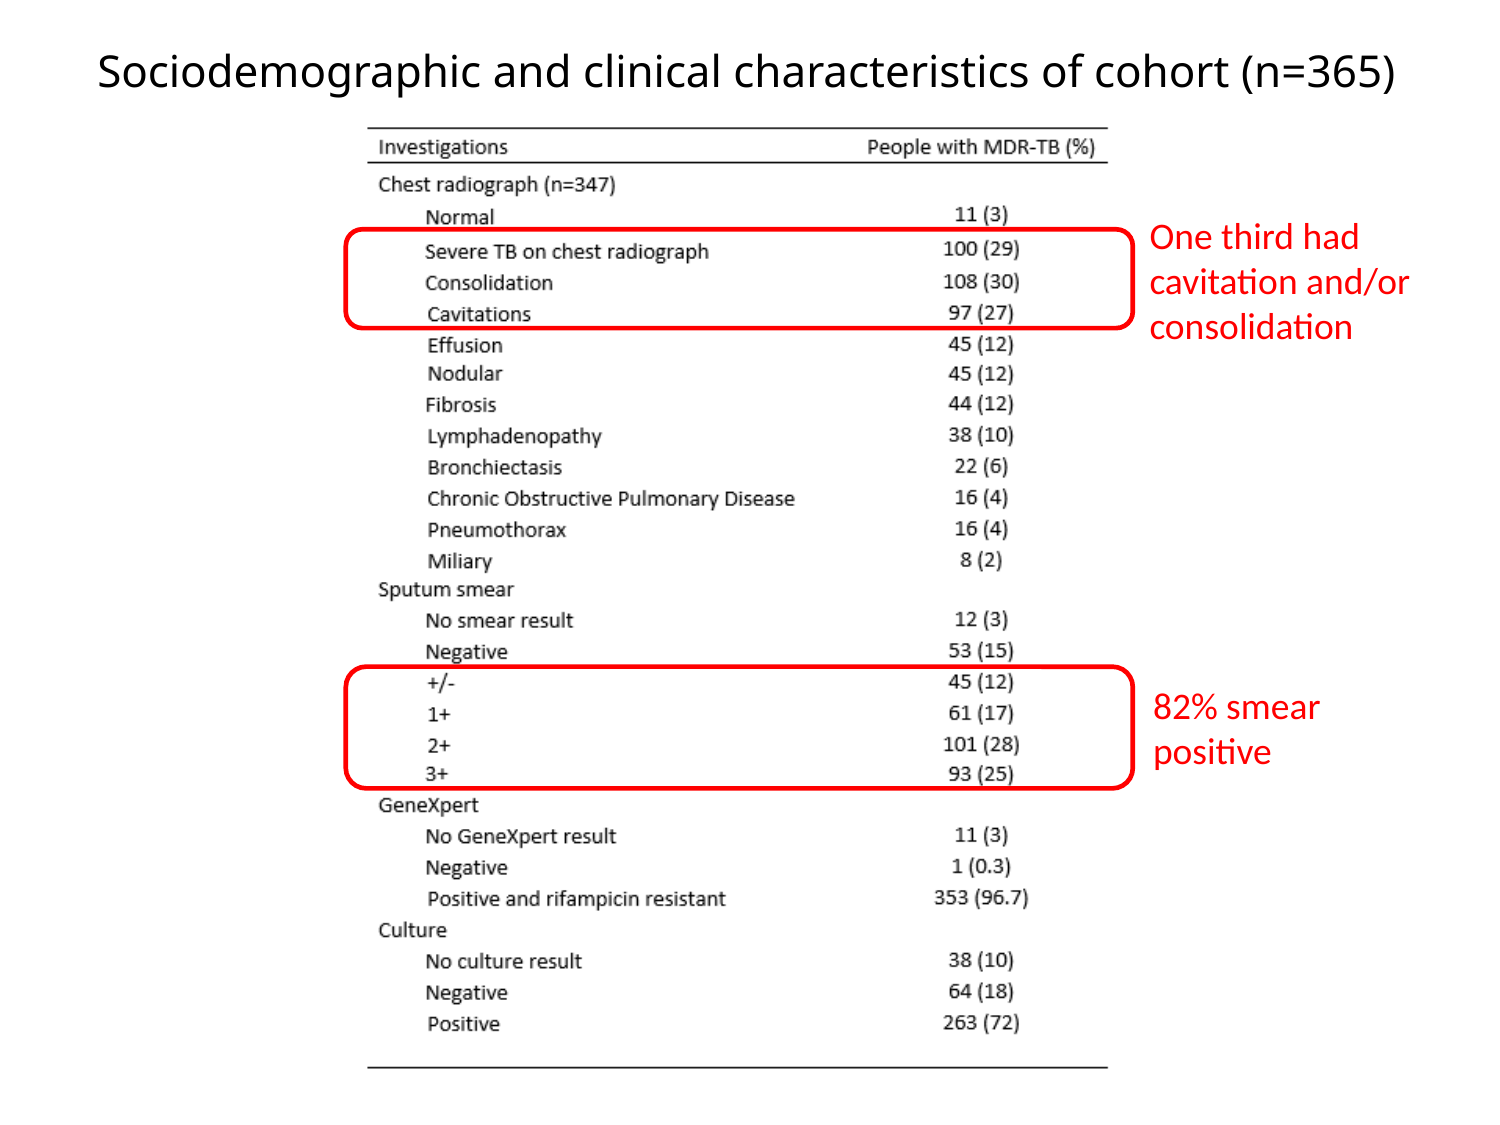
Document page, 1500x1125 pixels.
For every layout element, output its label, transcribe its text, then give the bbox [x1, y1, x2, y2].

text_box 82% smear positive [1138, 674, 1336, 780]
picture [363, 123, 1116, 1075]
text_box [1116, 228, 1134, 330]
title Sociodemographic and clinical characteristics of cohort (n=365) [82, 24, 1418, 124]
text_box [344, 228, 363, 330]
text_box [344, 665, 363, 790]
text_box One third had cavitation and/or consolidation [1134, 204, 1426, 355]
text_box [1116, 666, 1134, 789]
